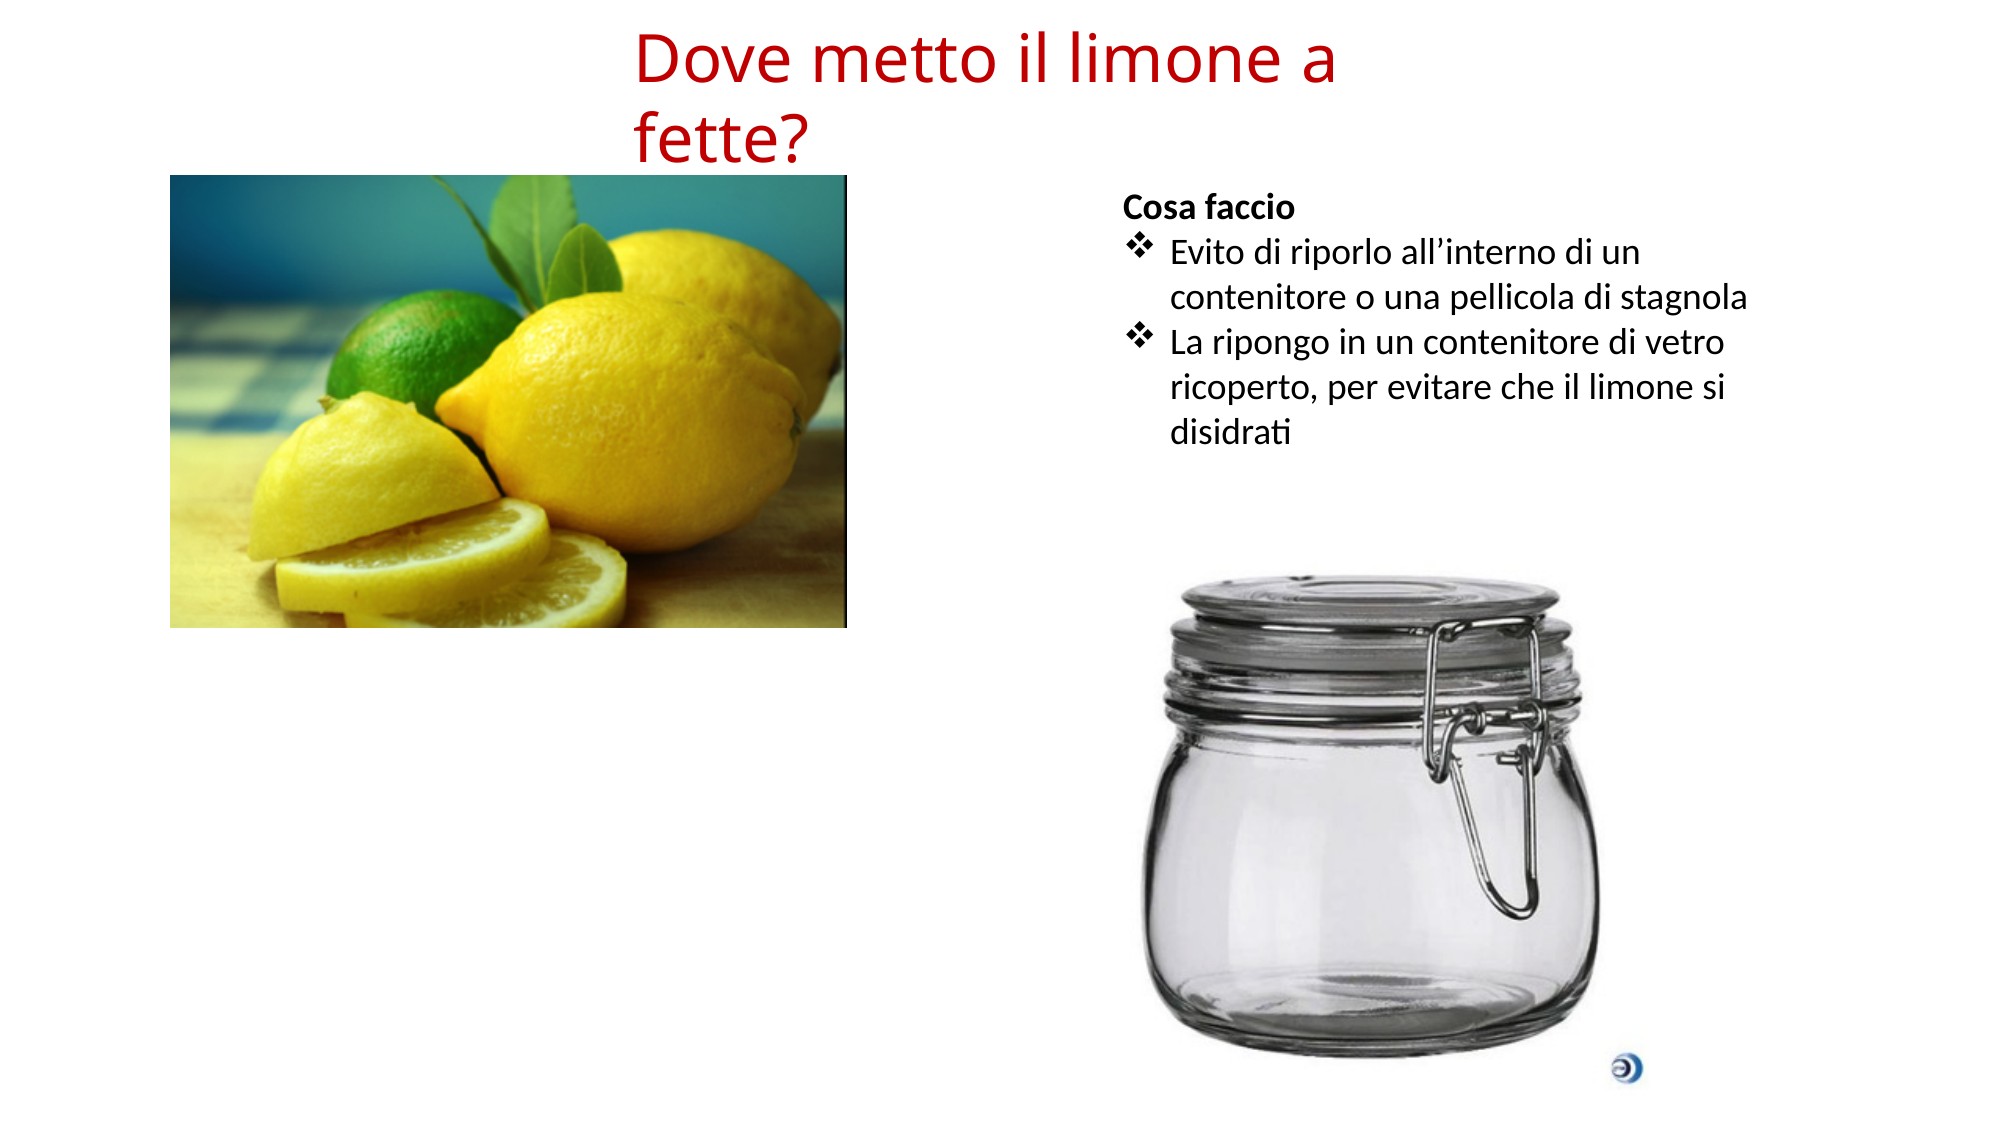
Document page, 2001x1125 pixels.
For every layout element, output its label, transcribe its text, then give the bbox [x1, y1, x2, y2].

text_box Cosa faccio Evito di riporlo all’interno di un contenitore o una pellicola di stagnola La ripongo in un contenitore di vetro ricoperto, per evitare che il limone si disidrati [1108, 175, 1837, 460]
picture [1092, 533, 1656, 1097]
text_box Dove metto il limone a fette? [618, 8, 1424, 183]
picture [170, 175, 847, 628]
